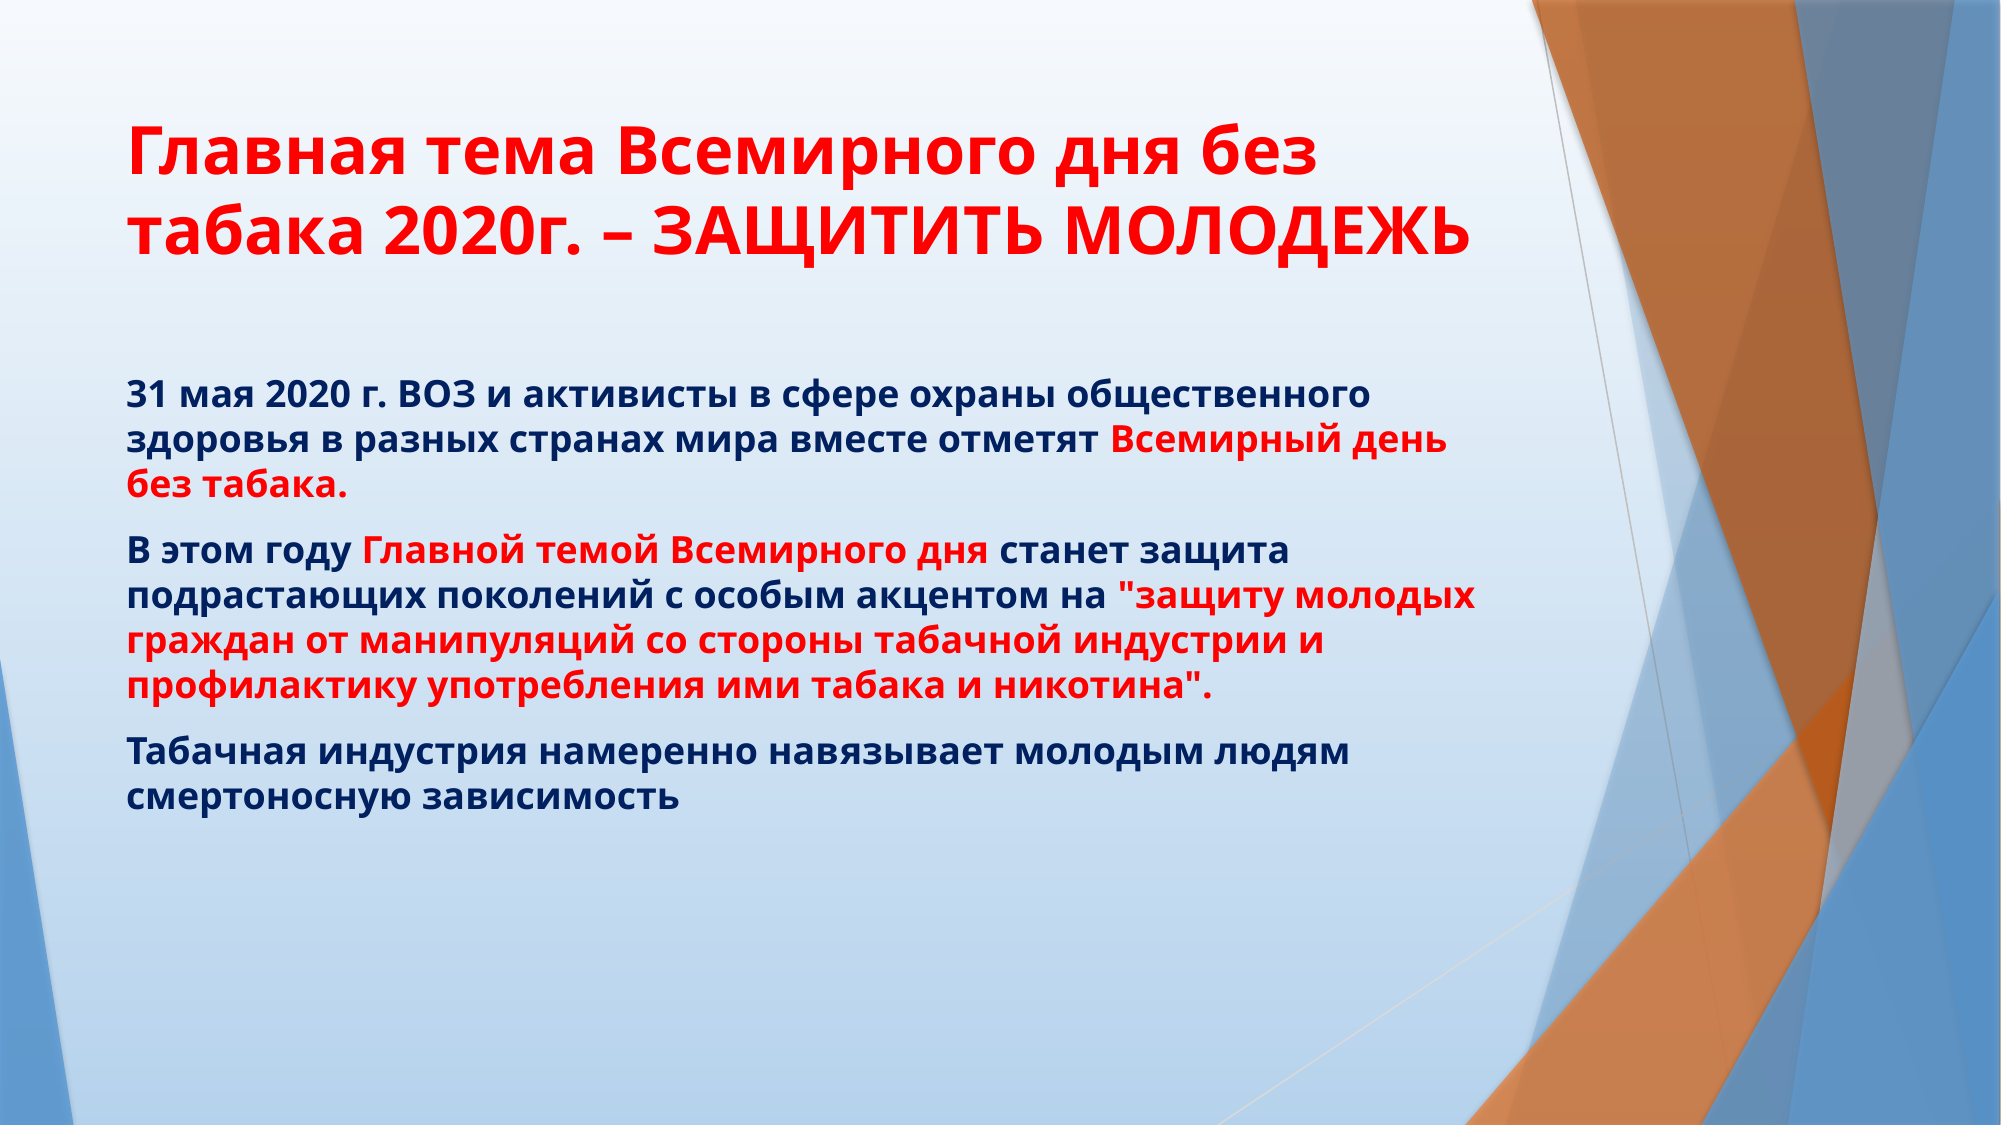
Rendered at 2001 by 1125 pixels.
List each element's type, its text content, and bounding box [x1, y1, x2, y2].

title Главная тема Всемирного дня без табака 2020г. – ЗАЩИТИТЬ МОЛОДЕЖЬ [111, 99, 1522, 317]
list 31 мая 2020 г. ВОЗ и активисты в сфере охраны общественного здоровья в разных странах мира вместе отметят Всемирный день без табака. В этом году Главной темой Всемирного дня станет защита подрастающих поколений с особым акцентом на "защиту молодых граждан от манипуляций со стороны табачной индустрии и профилактику употребления ими табака и никотина". Табачная индустрия намеренно навязывает молодым людям смертоносную зависимость [111, 362, 1522, 991]
